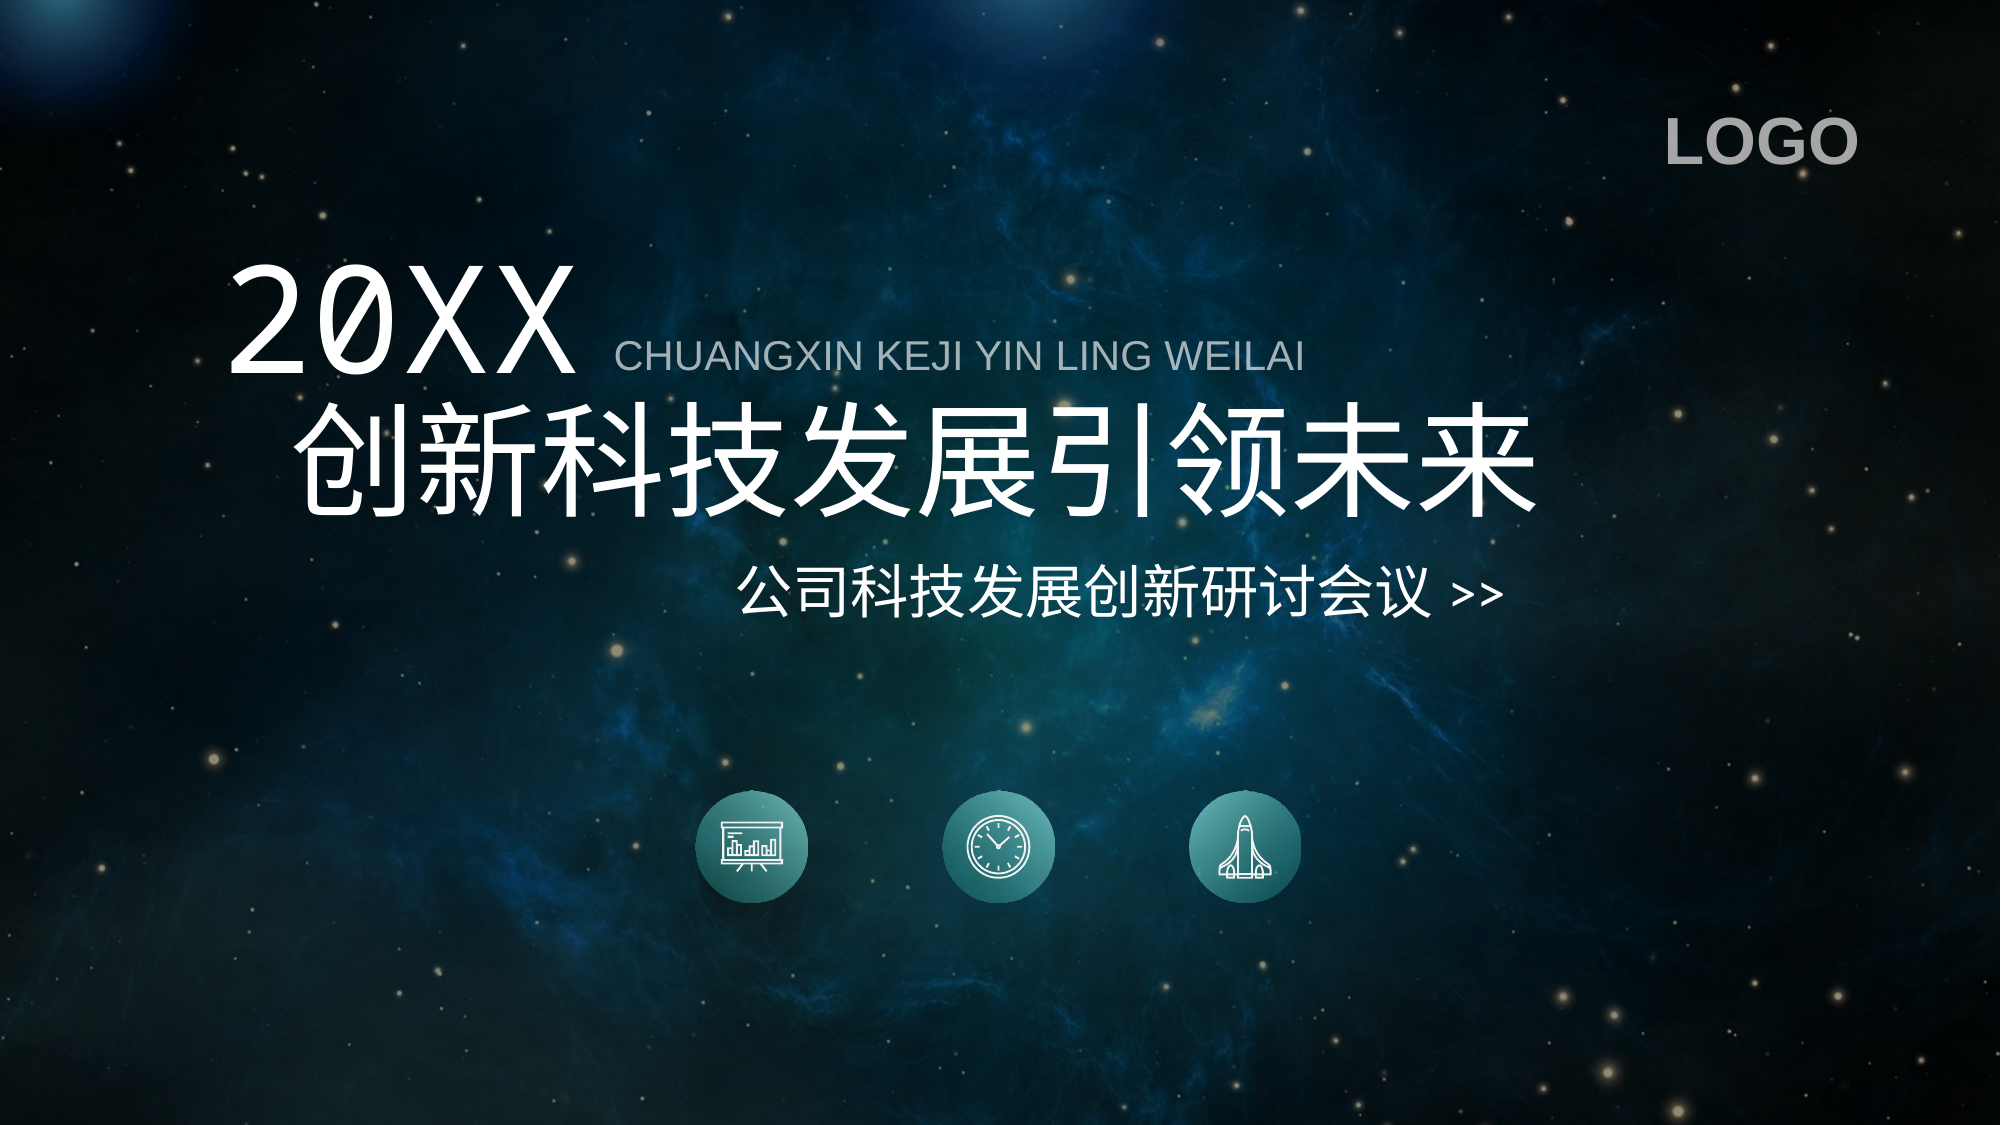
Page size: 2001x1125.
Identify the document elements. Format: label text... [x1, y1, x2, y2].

text_box LOGO [1648, 90, 1876, 186]
picture [0, 0, 2000, 1125]
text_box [942, 790, 1055, 903]
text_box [695, 790, 808, 903]
text_box 公司科技发展创新研讨会议>> [719, 548, 1717, 633]
text_box 创新科技发展引领未来 [275, 375, 1720, 540]
text_box 20XX [206, 216, 616, 411]
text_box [1189, 790, 1301, 903]
text_box CHUANGXIN KEJI YIN LING WEILAI [598, 321, 1436, 387]
